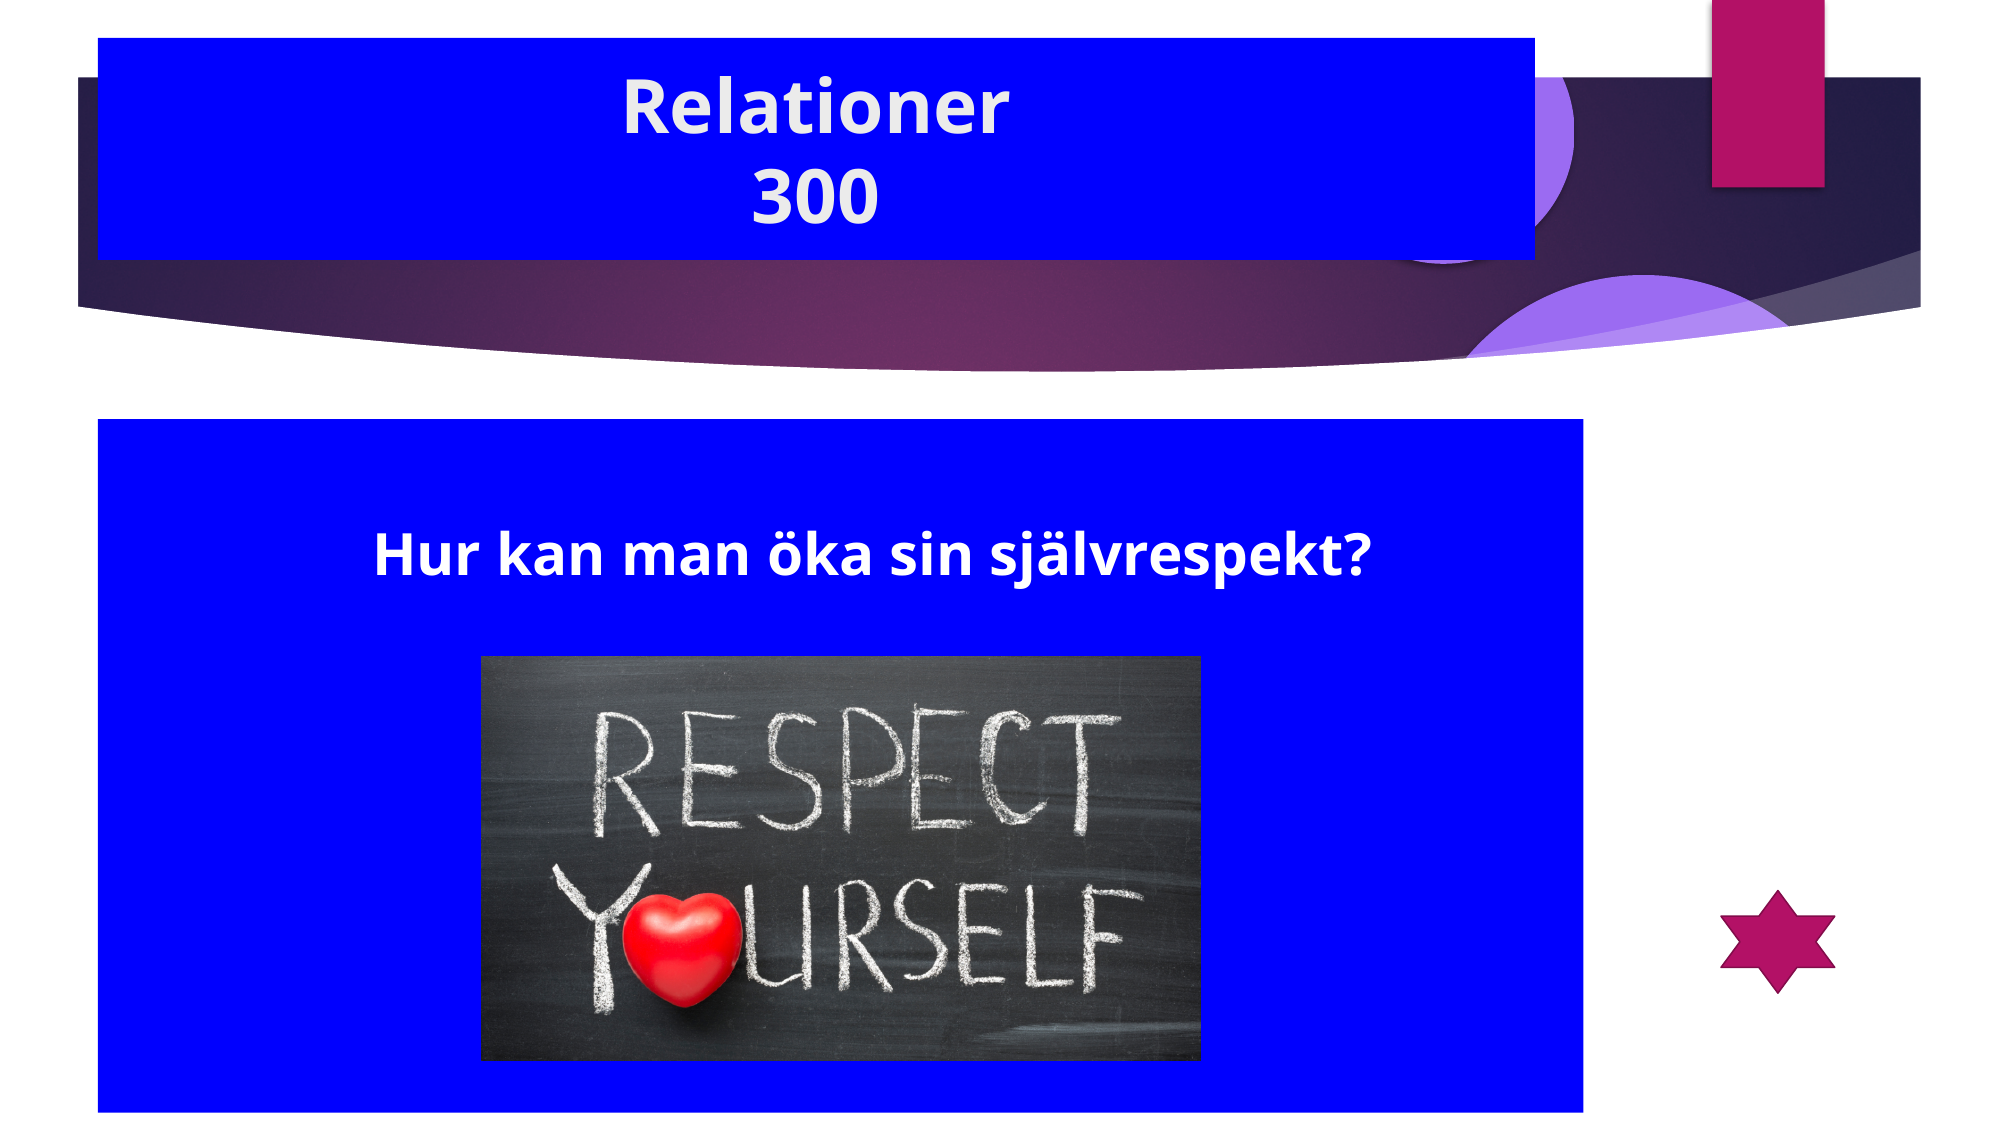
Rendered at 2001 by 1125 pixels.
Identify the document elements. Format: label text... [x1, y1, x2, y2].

text_box Hur kan man öka sin självrespekt? [97, 419, 1584, 1113]
picture [79, 78, 1920, 371]
text_box [1720, 890, 1835, 994]
picture [481, 656, 1201, 1062]
text_box Relationer 300 [97, 37, 1535, 260]
